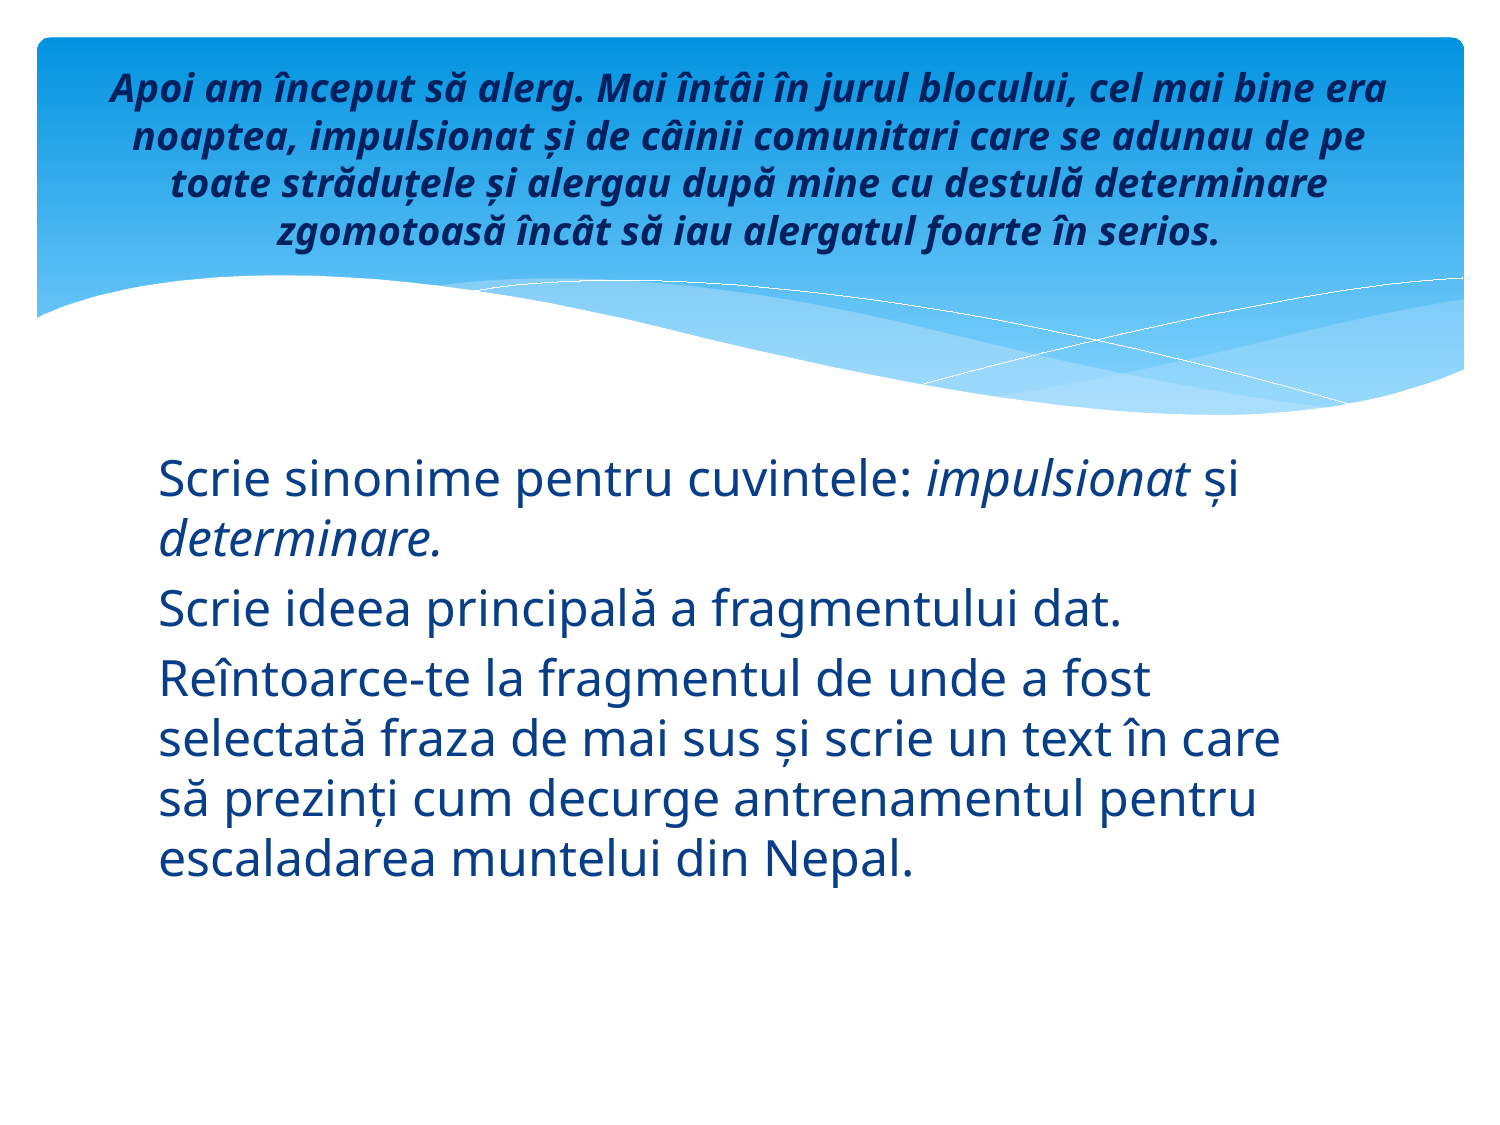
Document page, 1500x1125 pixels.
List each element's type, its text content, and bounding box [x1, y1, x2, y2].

list Scrie sinonime pentru cuvintele: impulsionat și determinare. Scrie ideea principală a fragmentului dat. Reîntoarce-te la fragmentul de unde a fost selectată fraza de mai sus și scrie un text în care să prezinți cum decurge antrenamentul pentru escaladarea muntelui din Nepal. [143, 438, 1359, 1005]
title Apoi am început să alerg. Mai întâi în jurul blocului, cel mai bine era noaptea, impulsionat și de câinii comunitari care se adunau de pe toate străduțele și alergau după mine cu destulă determinare zgomotoasă încât să iau alergatul foarte în serios. [75, 55, 1425, 261]
